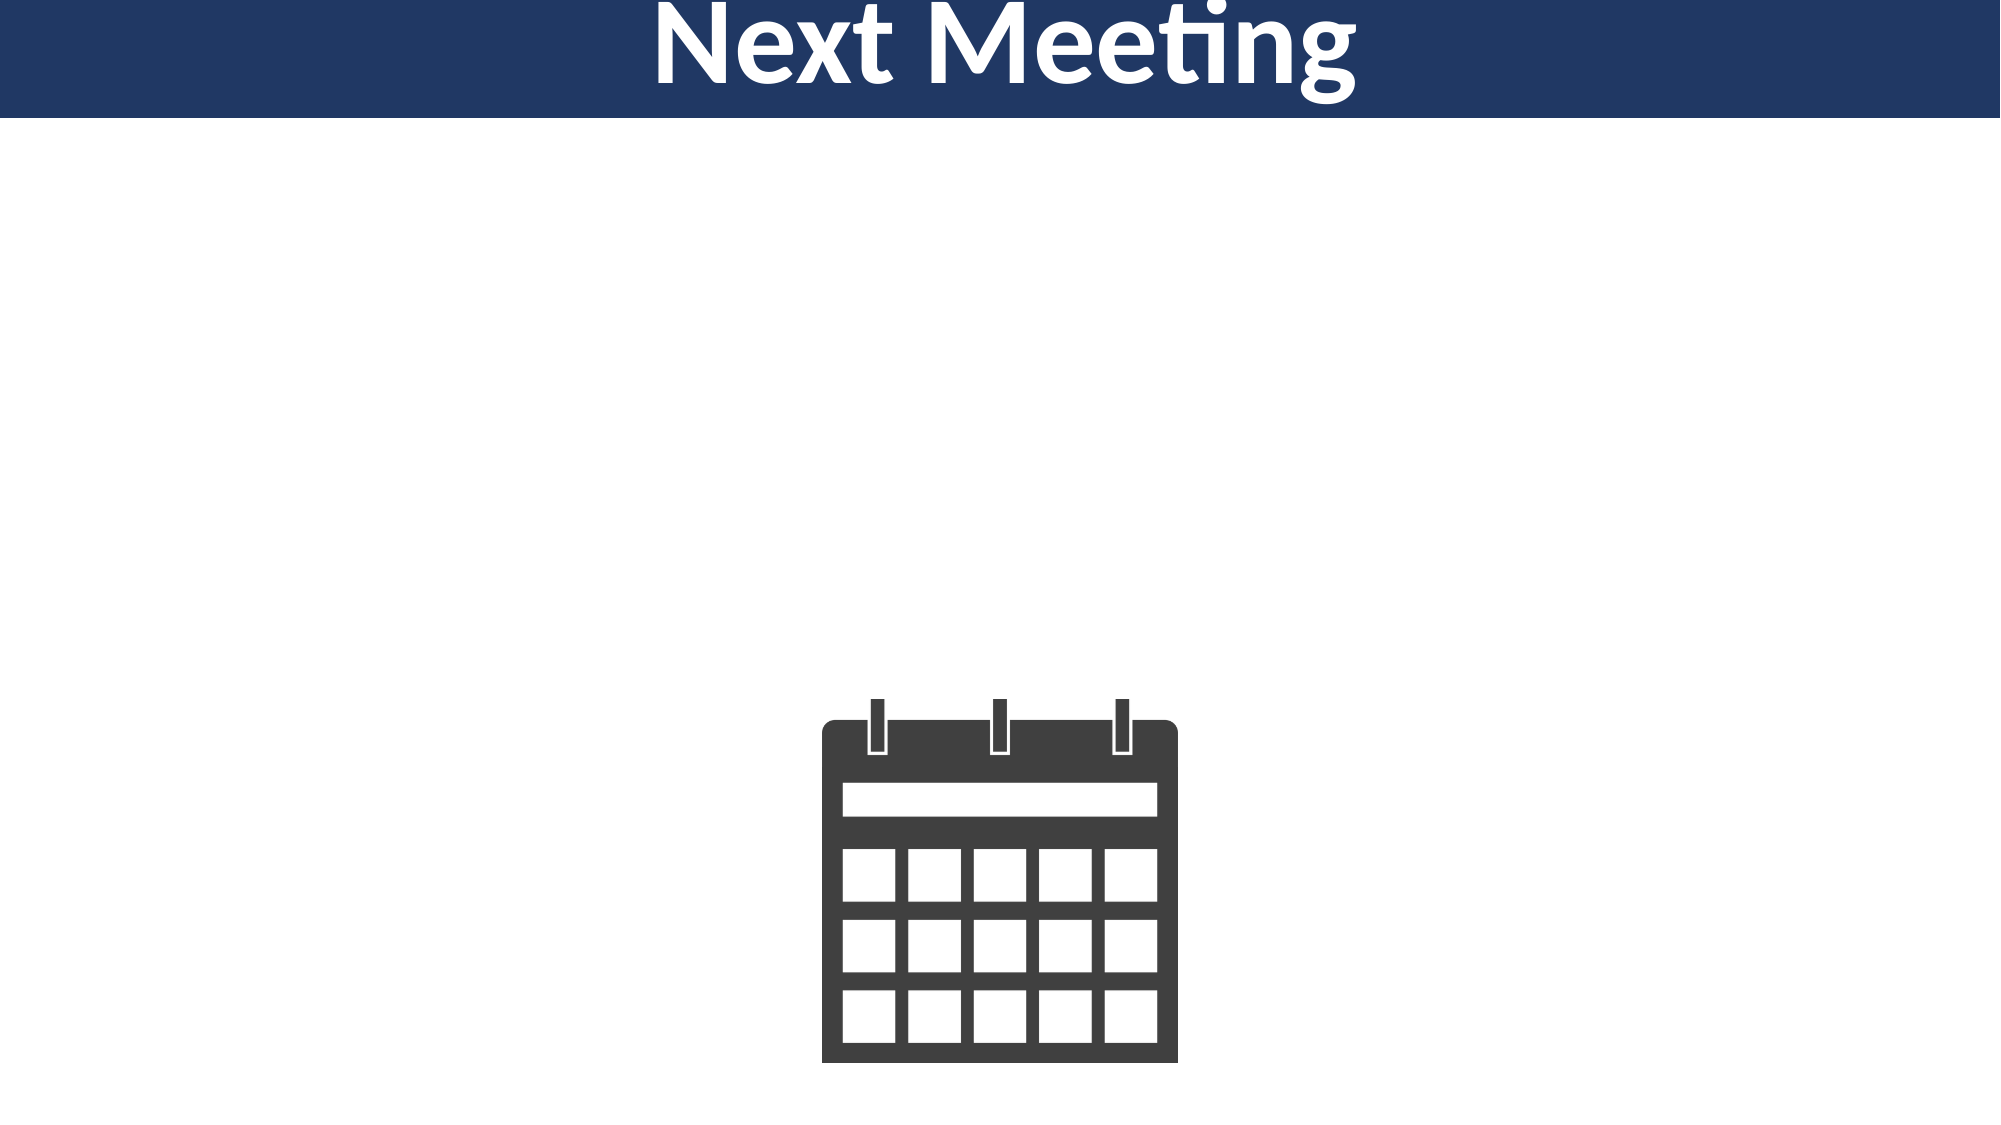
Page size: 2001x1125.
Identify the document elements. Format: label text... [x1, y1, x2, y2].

text_box [0, 0, 142, 119]
text_box Next Meeting [142, 0, 1868, 152]
picture [822, 699, 1178, 1063]
text_box [1868, 0, 2000, 119]
